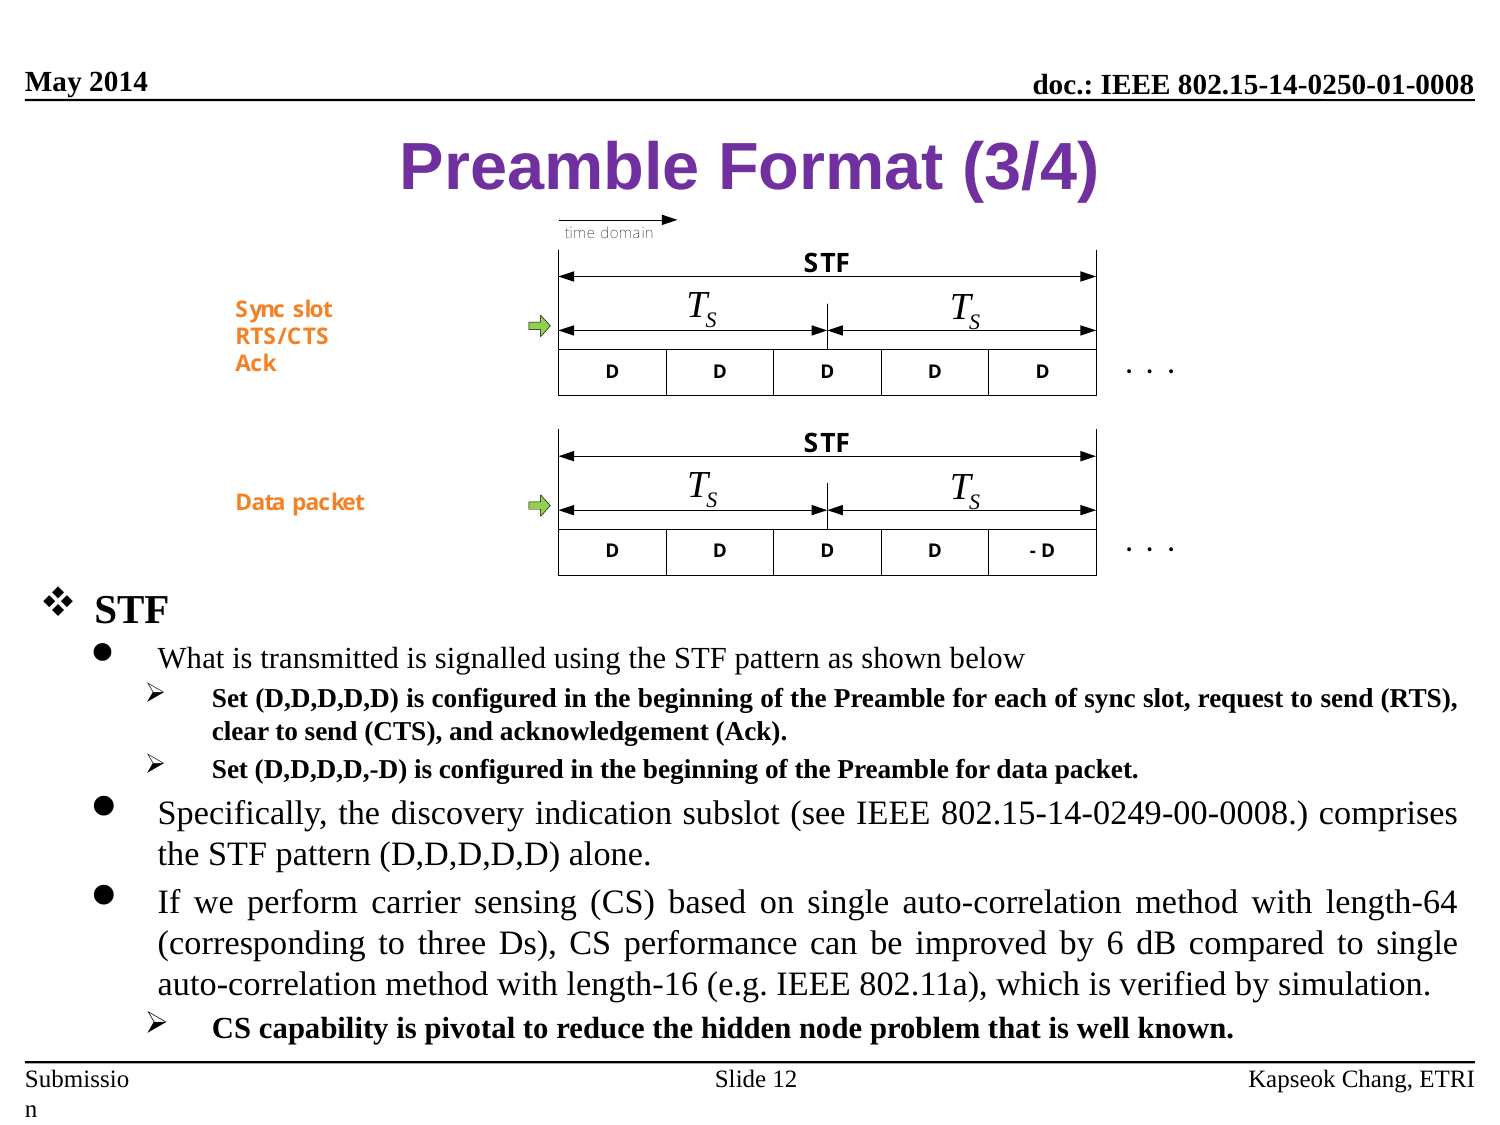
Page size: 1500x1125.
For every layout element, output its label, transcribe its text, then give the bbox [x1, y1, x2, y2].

title Preamble Format (3/4) [24, 99, 1476, 226]
list STF What is transmitted is signalled using the STF pattern as shown below Set (D,D,D,D,D) is configured in the beginning of the Preamble for each of sync slot, request to send (RTS), clear to send (CTS), and acknowledgement (Ack). Set (D,D,D,D,-D) is configured in the beginning of the Preamble for data packet. Specifically, the discovery indication subslot (see IEEE 802.15-14-0249-00-0008.) comprises the STF pattern (D,D,D,D,D) alone. If we perform carrier sensing (CS) based on single auto-correlation method with length-64 (corresponding to three Ds), CS performance can be improved by 6 dB compared to single auto-correlation method with length-16 (e.g. IEEE 802.11a), which is verified by simulation. CS capability is pivotal to reduce the hidden node problem that is well known. [24, 574, 1476, 1063]
picture [232, 212, 1196, 578]
slide_number Slide 12 [714, 1062, 799, 1094]
